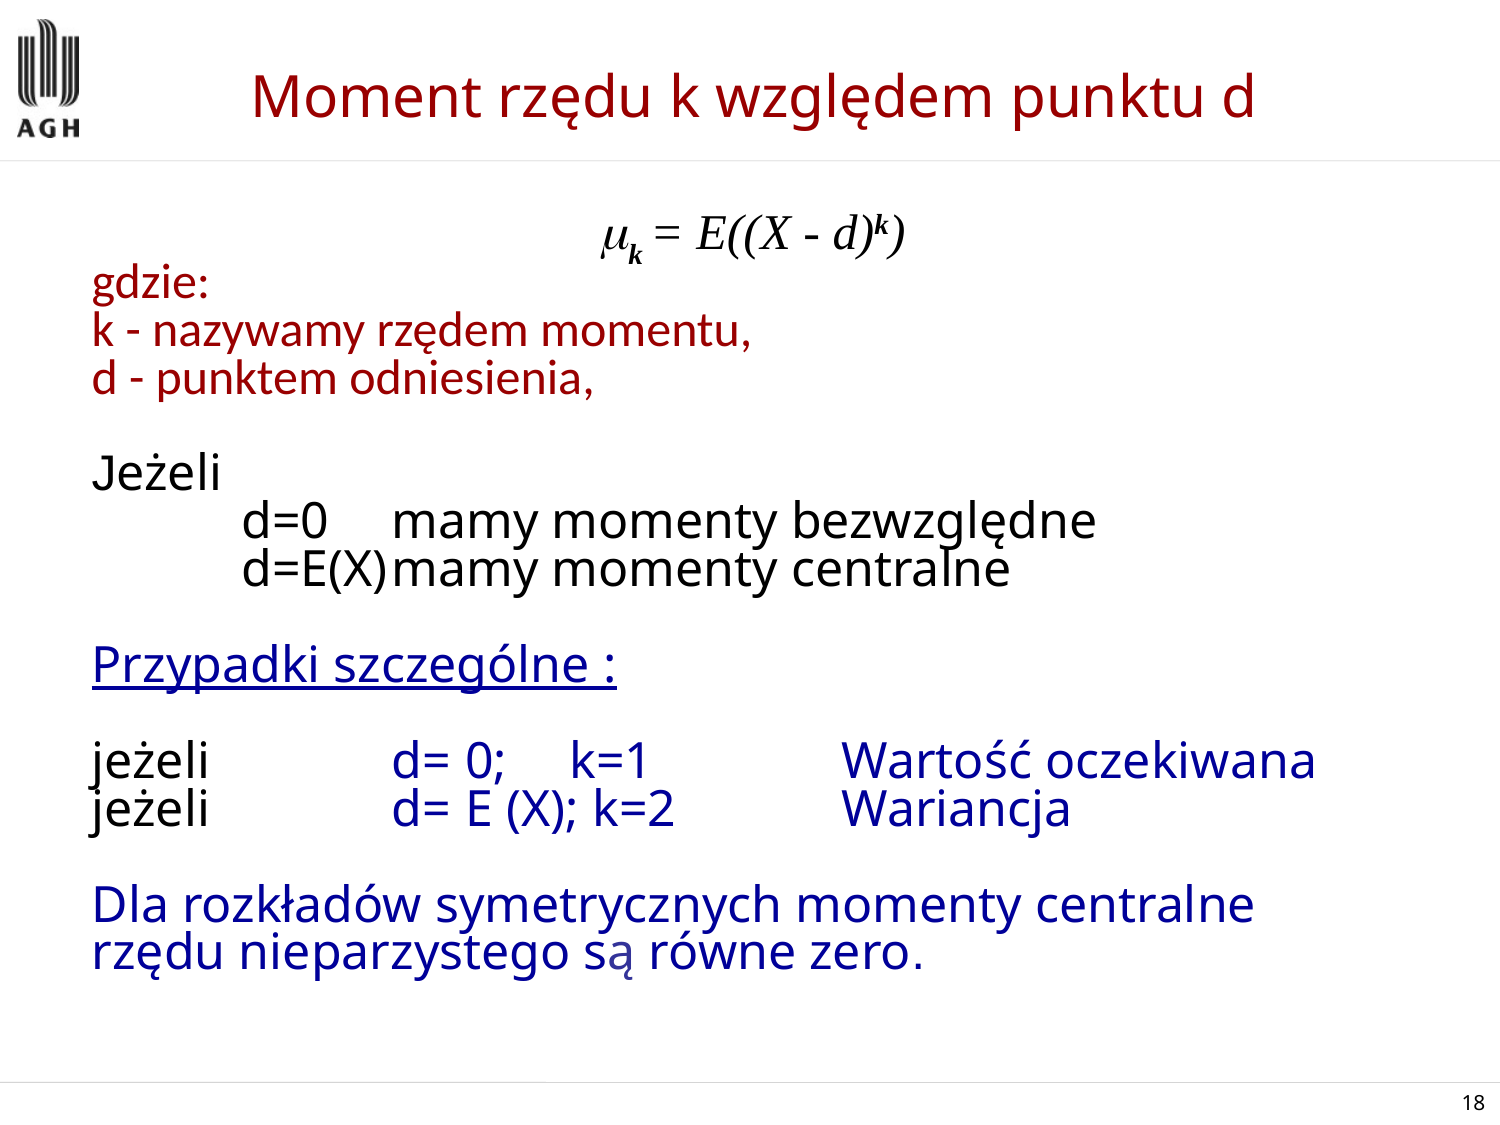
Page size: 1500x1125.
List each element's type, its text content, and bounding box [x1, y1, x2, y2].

title Moment rzędu k względem punktu d [147, 0, 1361, 188]
picture [17, 19, 79, 138]
list k = E((X - d)k) gdzie: k - nazywamy rzędem momentu, d - punktem odniesienia, Jeżeli d=0 mamy momenty bezwzględne d=E(X) mamy momenty centralne Przypadki szczególne : jeżeli d= 0; k=1 Wartość oczekiwana jeżeli d= E (X); k=2 Wariancja Dla rozkładów symetrycznych momenty centralne rzędu nieparzystego są równe zero. [76, 196, 1415, 1036]
